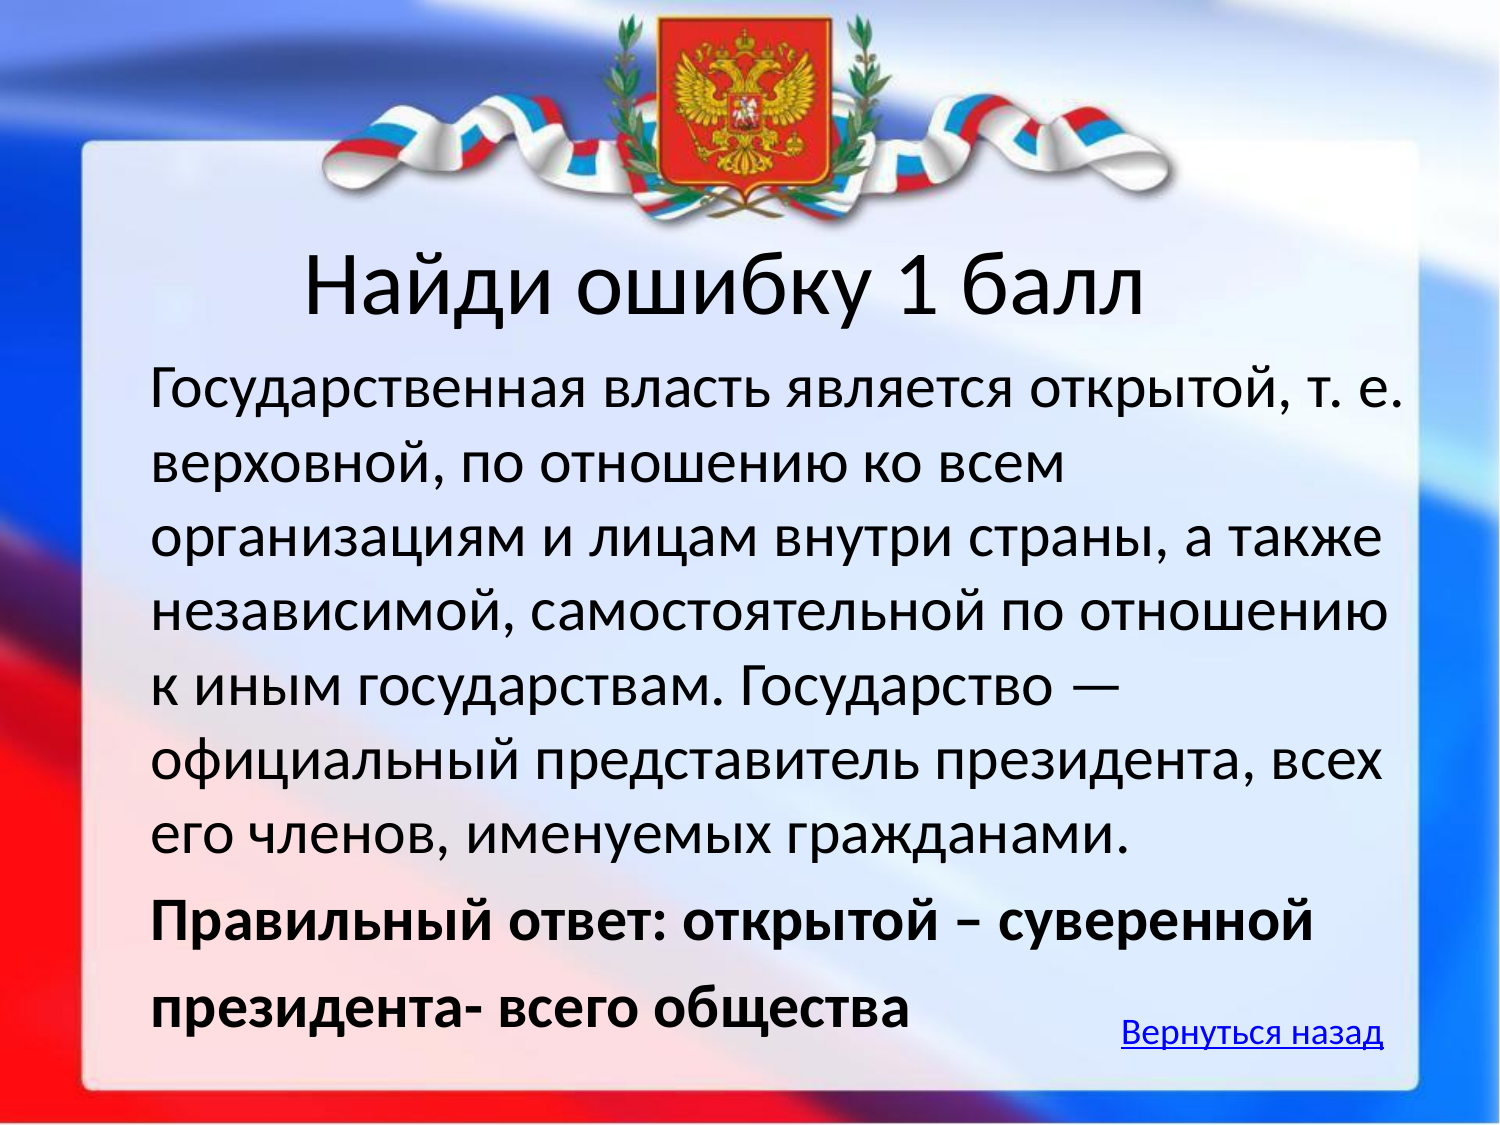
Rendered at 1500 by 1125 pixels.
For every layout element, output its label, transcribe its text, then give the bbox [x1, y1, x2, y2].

list Государственная власть является открытой, т. е. верховной, по отношению ко всем организациям и лицам внутри страны, а также независимой, самостоятельной по отношению к иным государствам. Государство — официальный представитель президента, всех его членов, именуемых гражданами. Правильный ответ: открытой – суверенной президента- всего общества [135, 338, 1436, 1059]
text_box Вернуться назад [1106, 999, 1399, 1060]
picture [0, 0, 1500, 1125]
title Найди ошибку 1 балл [50, 184, 1401, 372]
